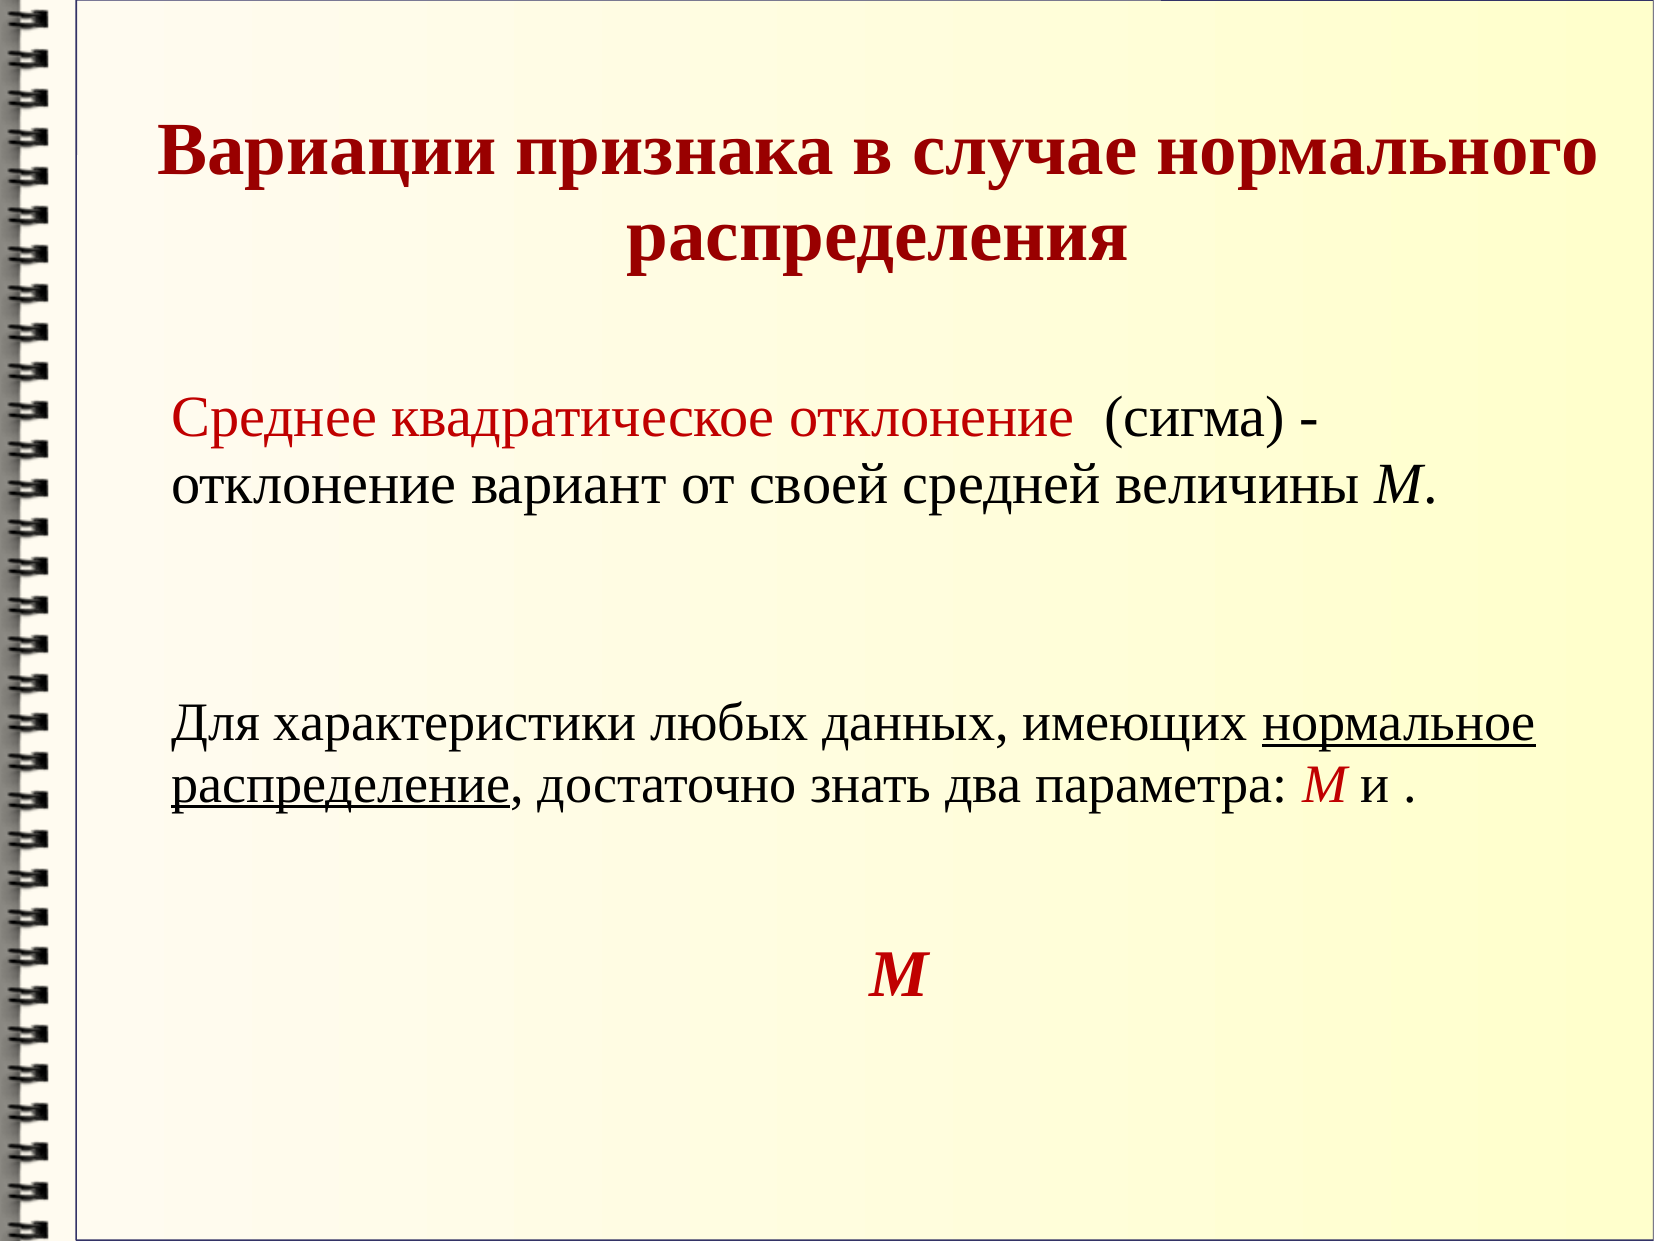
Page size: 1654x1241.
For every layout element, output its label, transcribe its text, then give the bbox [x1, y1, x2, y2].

title Вариации признака в случае нормального распределения [141, 88, 1615, 296]
picture [0, 0, 75, 1241]
